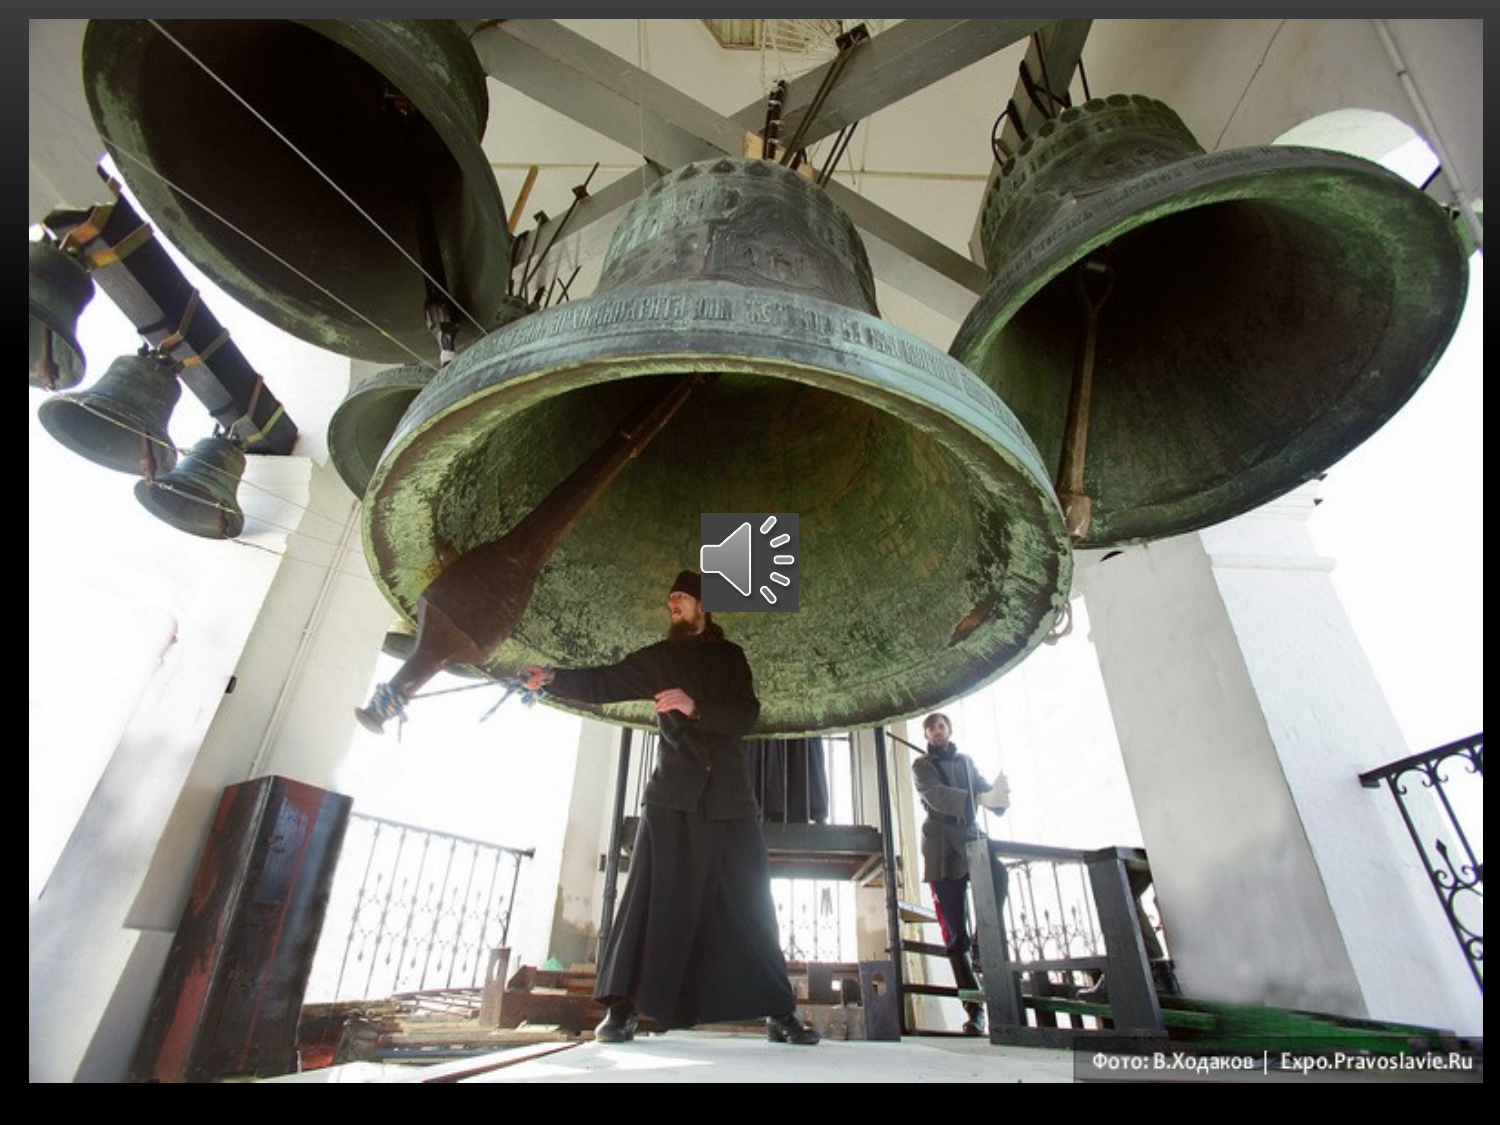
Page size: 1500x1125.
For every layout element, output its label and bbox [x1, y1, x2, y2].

picture [0, 0, 1500, 1125]
list [29, 18, 1483, 1083]
